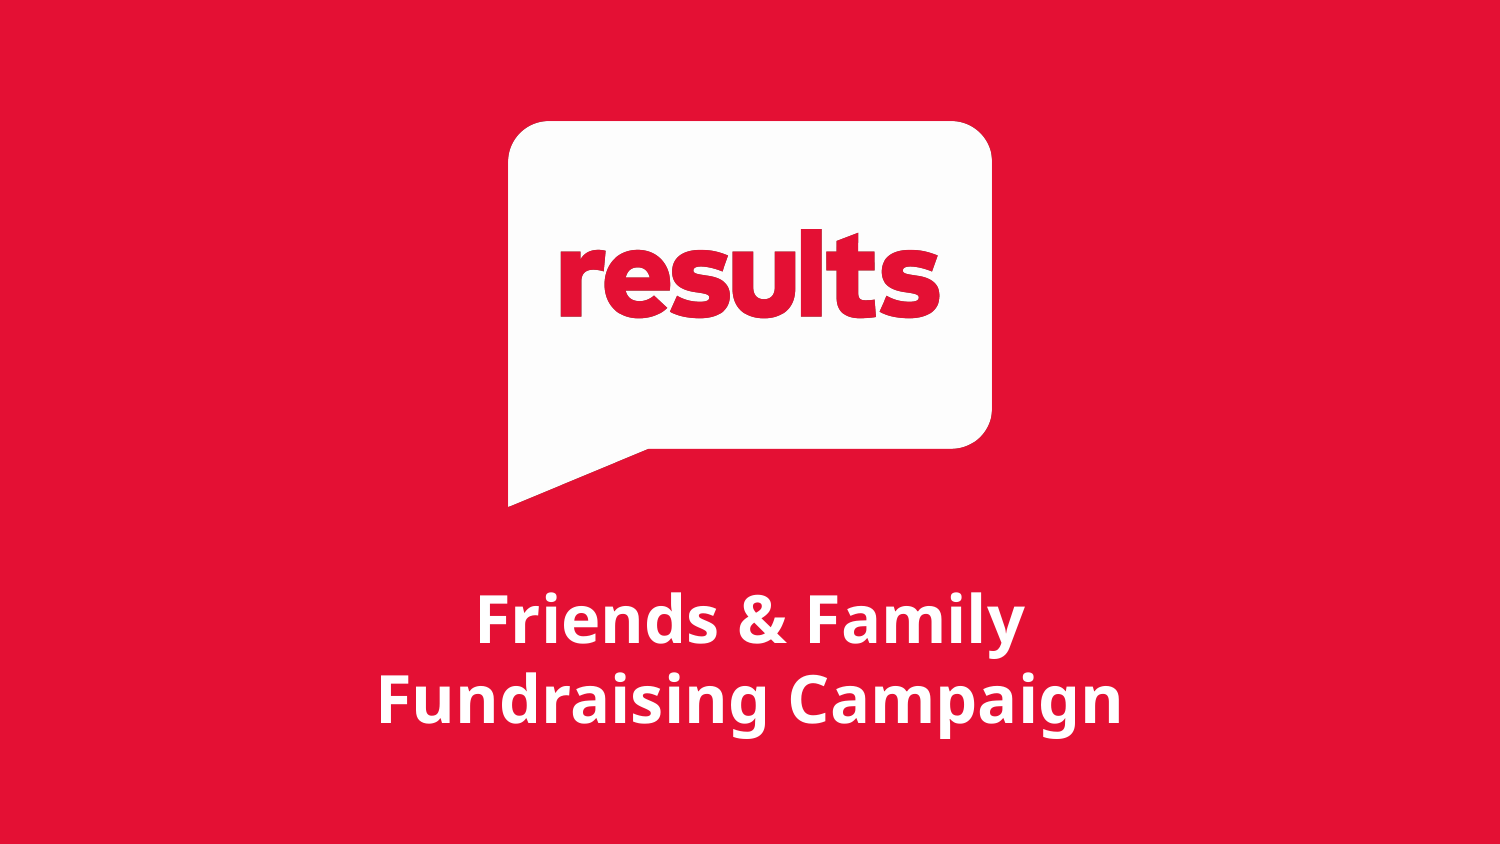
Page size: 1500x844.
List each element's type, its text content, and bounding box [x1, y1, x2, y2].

picture [508, 121, 992, 507]
title Friends & Family Fundraising Campaign [75, 587, 1425, 728]
